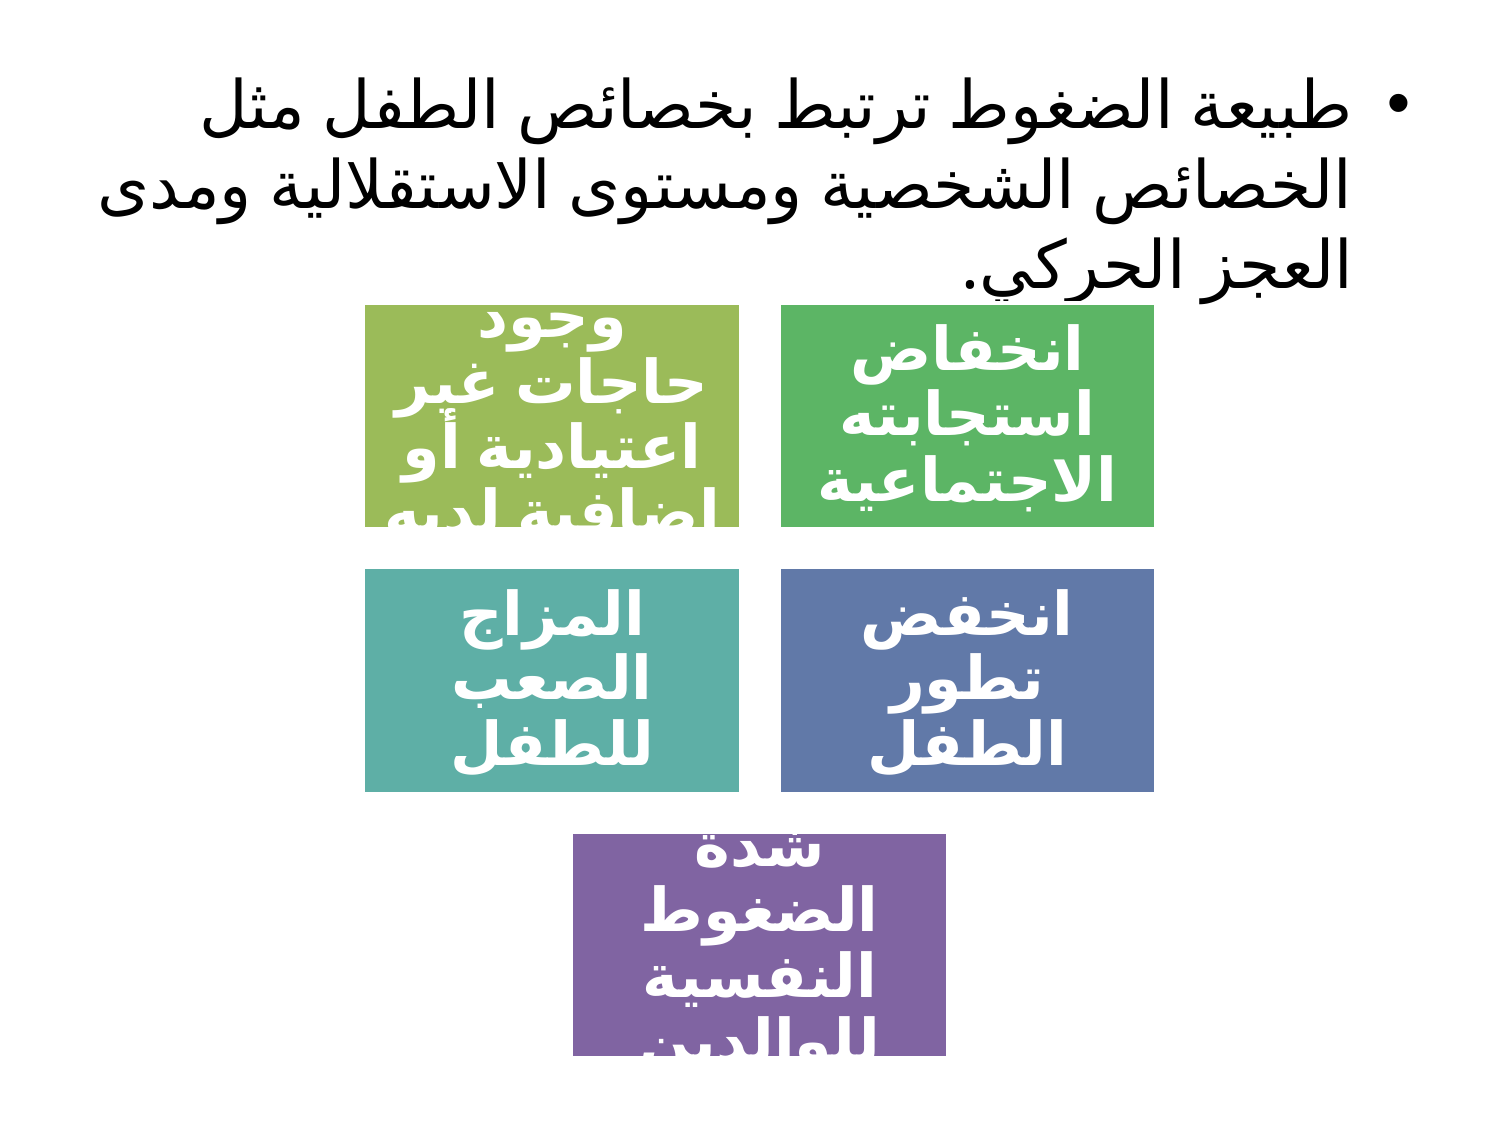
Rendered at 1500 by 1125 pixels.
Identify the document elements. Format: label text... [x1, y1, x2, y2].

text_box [206, 302, 1314, 1059]
list طبيعة الضغوط ترتبط بخصائص الطفل مثل الخصائص الشخصية ومستوى الاستقلالية ومدى العجز الحركي. [75, 54, 1425, 1071]
